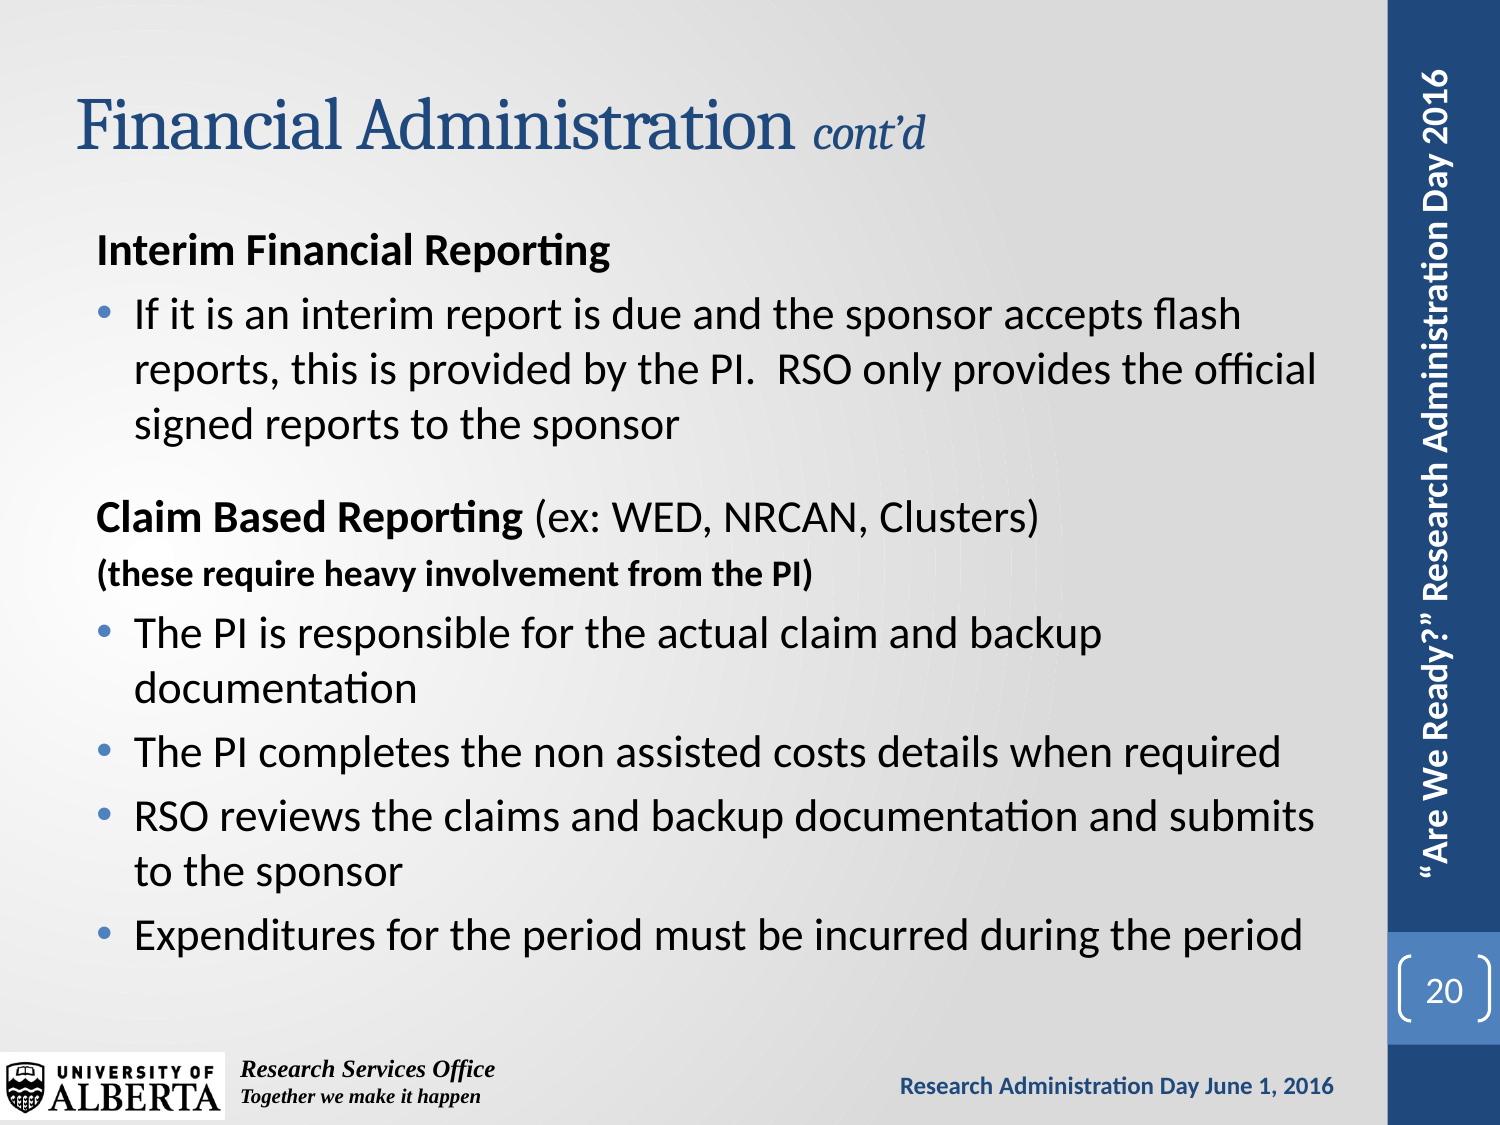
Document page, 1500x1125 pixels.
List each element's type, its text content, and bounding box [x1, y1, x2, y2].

title Financial Administration cont’d [60, 37, 1350, 203]
slide_number 20 [1397, 954, 1492, 1023]
list Interim Financial Reporting If it is an interim report is due and the sponsor accepts flash reports, this is provided by the PI. RSO only provides the official signed reports to the sponsor Claim Based Reporting (ex: WED, NRCAN, Clusters) (these require heavy involvement from the PI) The PI is responsible for the actual claim and backup documentation The PI completes the non assisted costs details when required RSO reviews the claims and backup documentation and submits to the sponsor Expenditures for the period must be incurred during the period [62, 212, 1353, 988]
picture [0, 1052, 225, 1120]
